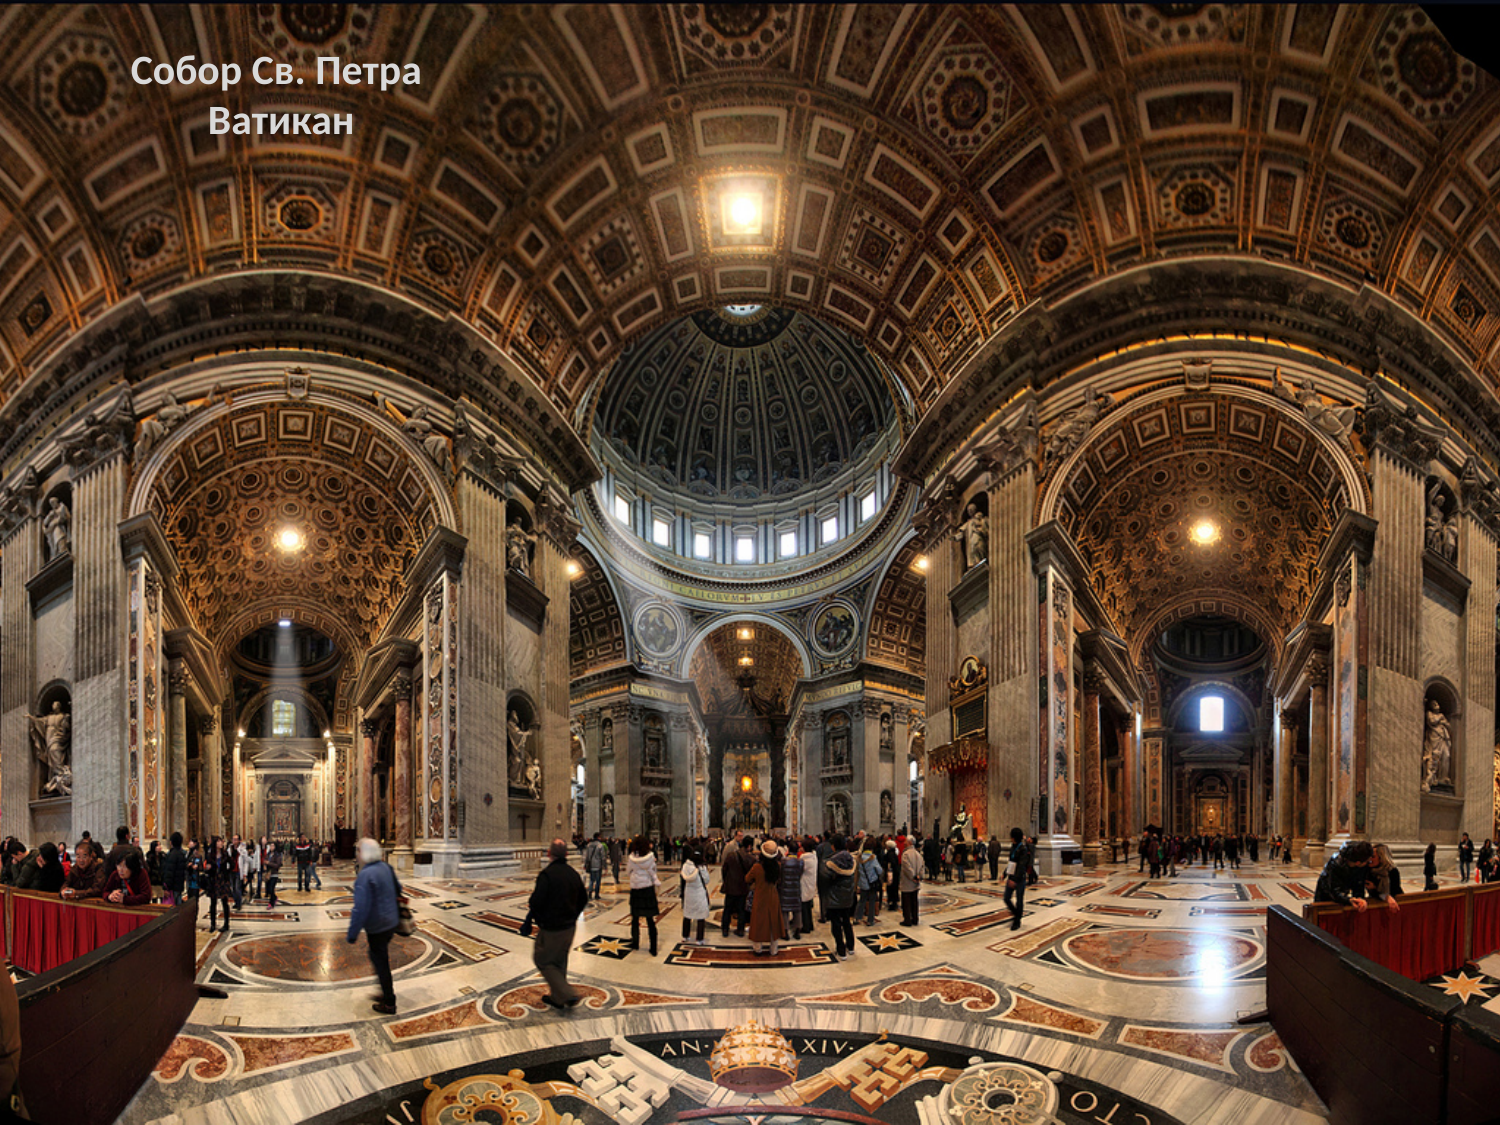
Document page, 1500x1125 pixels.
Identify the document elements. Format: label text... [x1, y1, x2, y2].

text_box Собор Св. Петра Ватикан [58, 35, 504, 150]
picture [0, 0, 1500, 1125]
